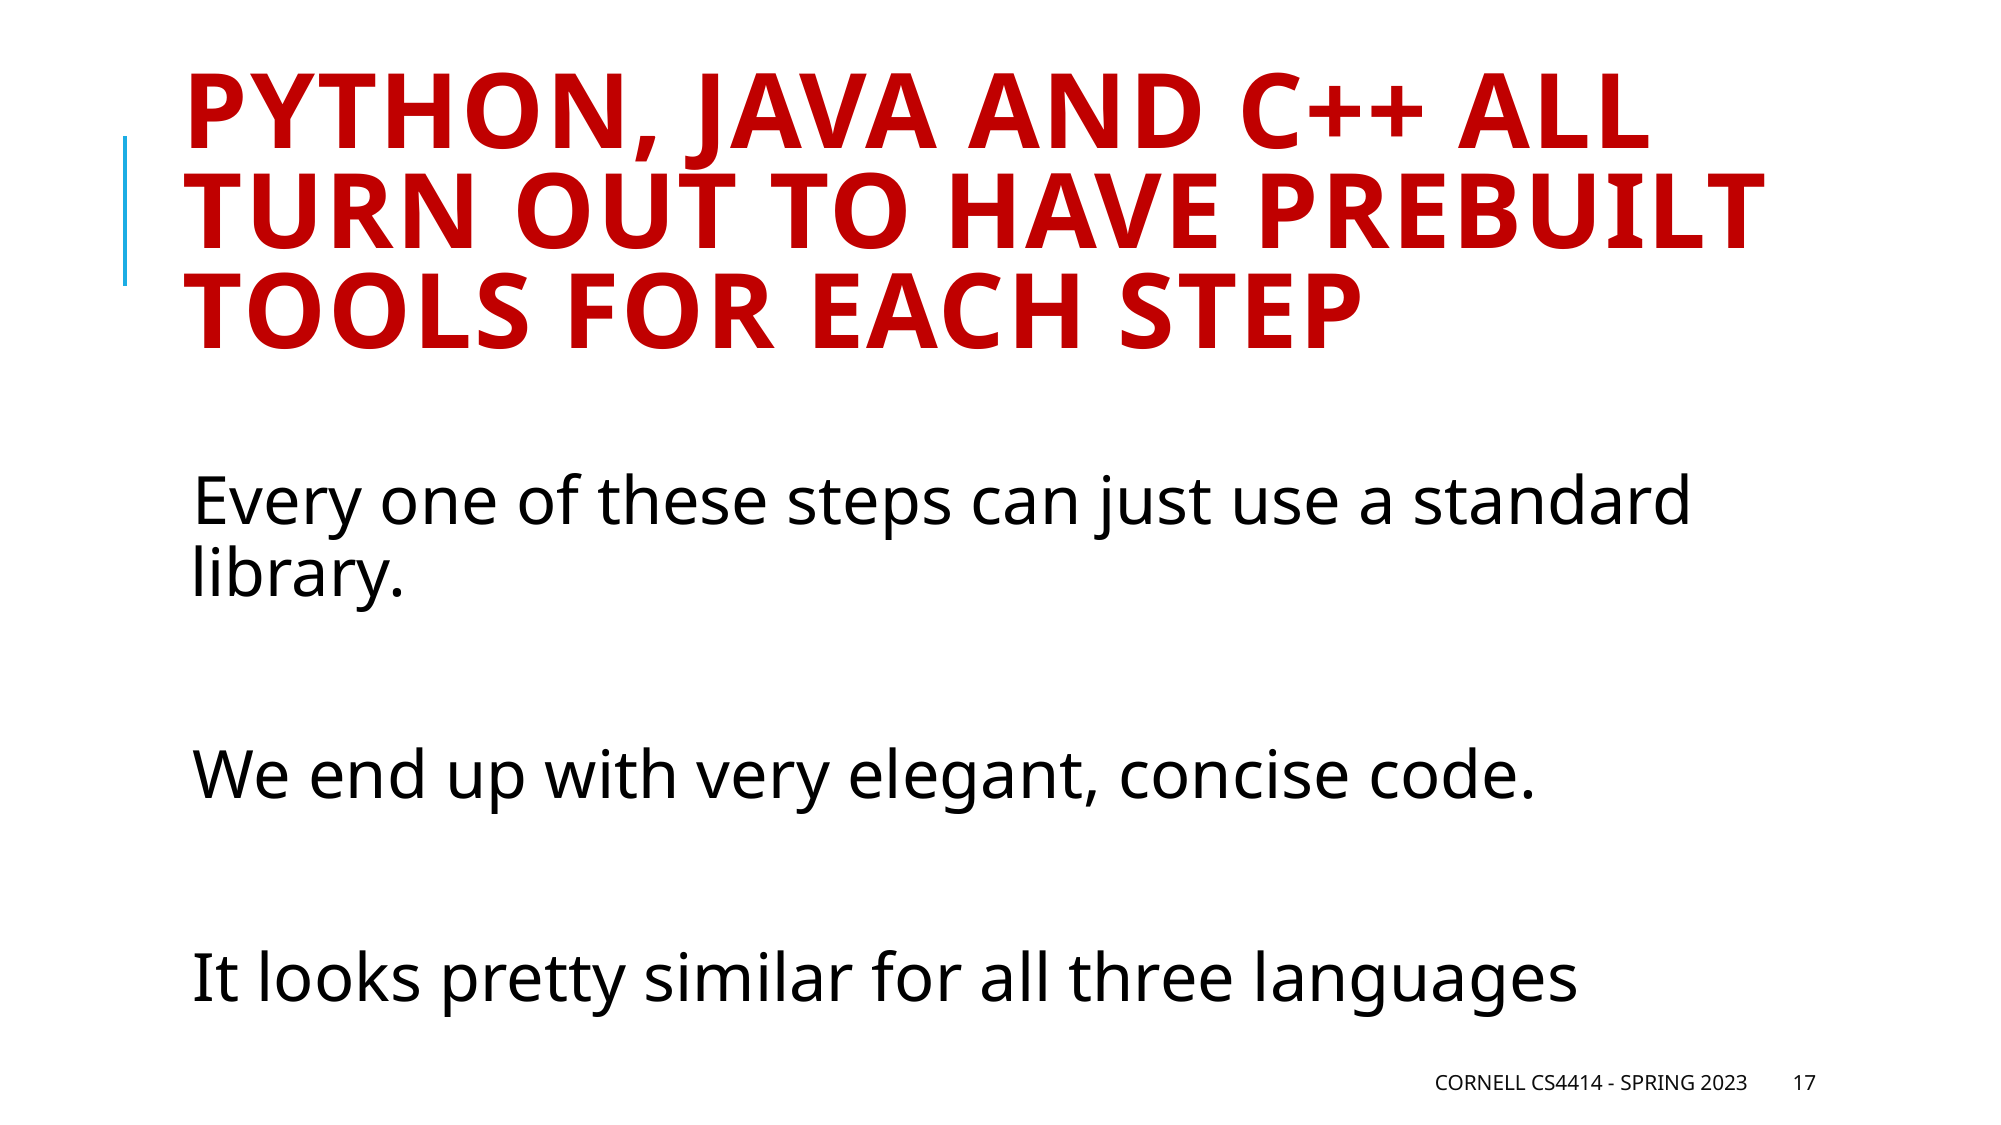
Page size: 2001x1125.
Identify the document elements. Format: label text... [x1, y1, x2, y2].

slide_number 17 [1777, 1061, 1938, 1107]
footer Cornell CS4414 - Spring 2023 [794, 1061, 1763, 1107]
list Every one of these steps can just use a standard library. We end up with very elegant, concise code. It looks pretty similar for all three languages [168, 459, 1914, 1035]
title Python, Java and C++ all turn out to have prebuilt tools for each step [168, 96, 1914, 342]
